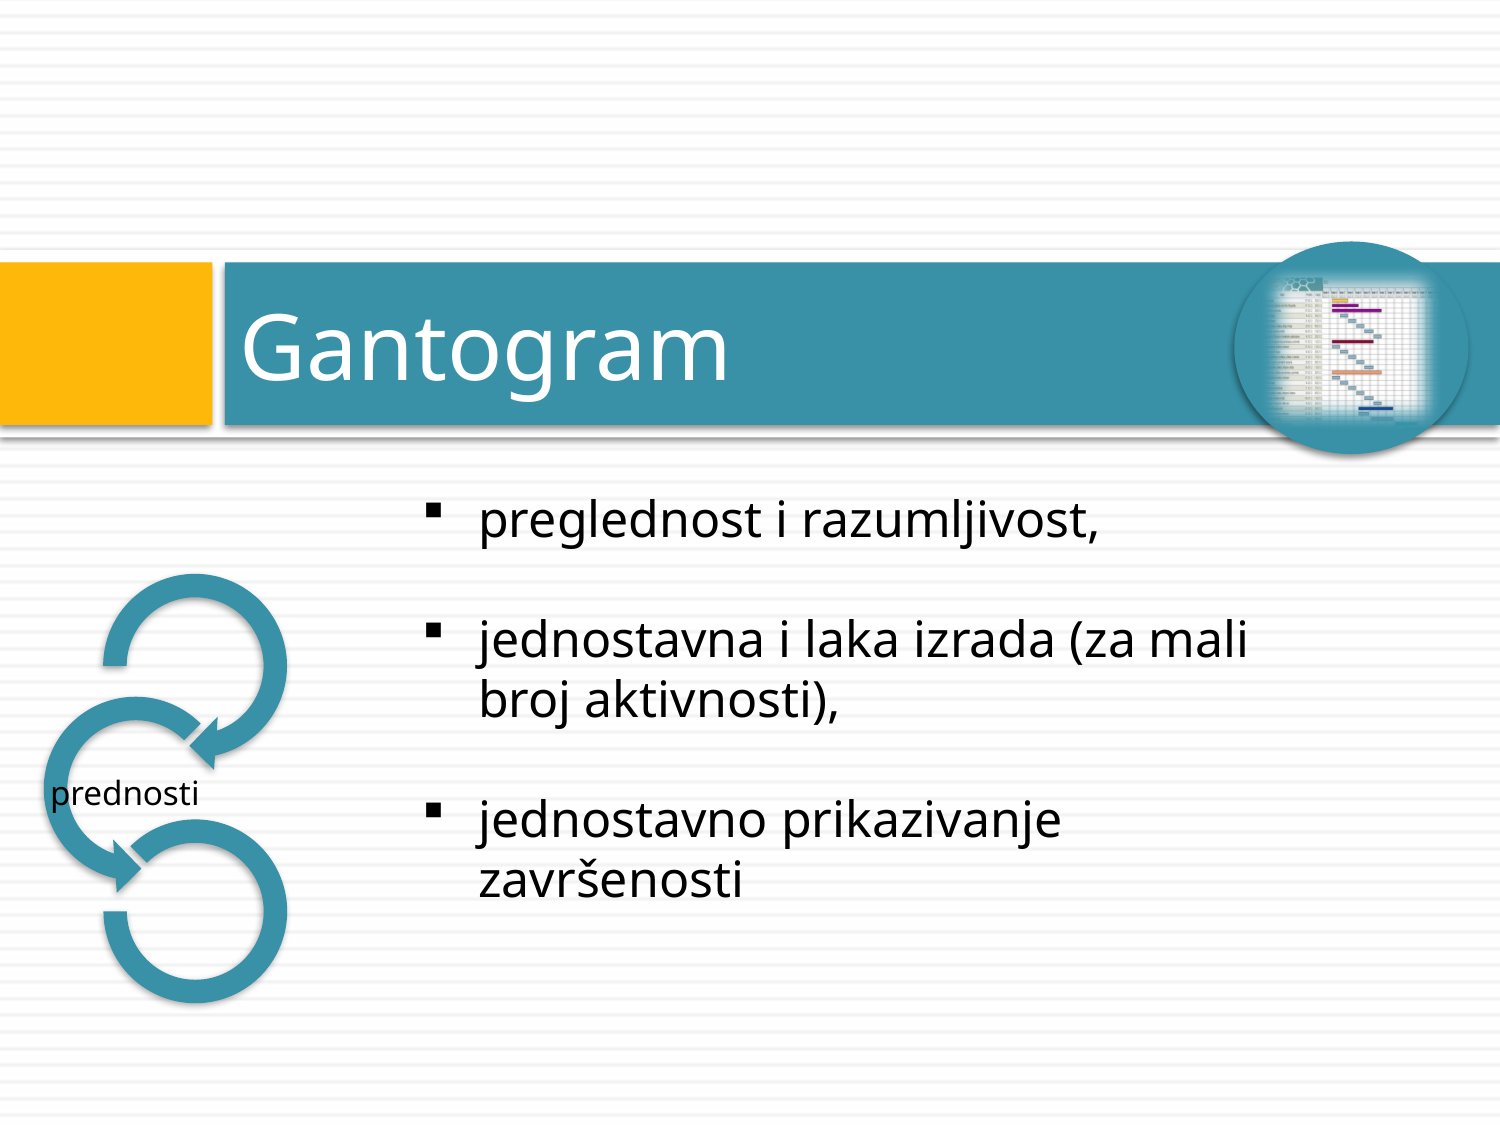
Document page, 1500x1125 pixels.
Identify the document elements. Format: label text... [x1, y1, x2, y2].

text_box preglednost i razumljivost, jednostavna i laka izrada (za mali broj aktivnosti), jednostavno prikazivanje završenosti [407, 479, 1353, 1035]
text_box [1233, 241, 1469, 455]
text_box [0, 436, 337, 1125]
title Gantogram [225, 262, 1228, 425]
